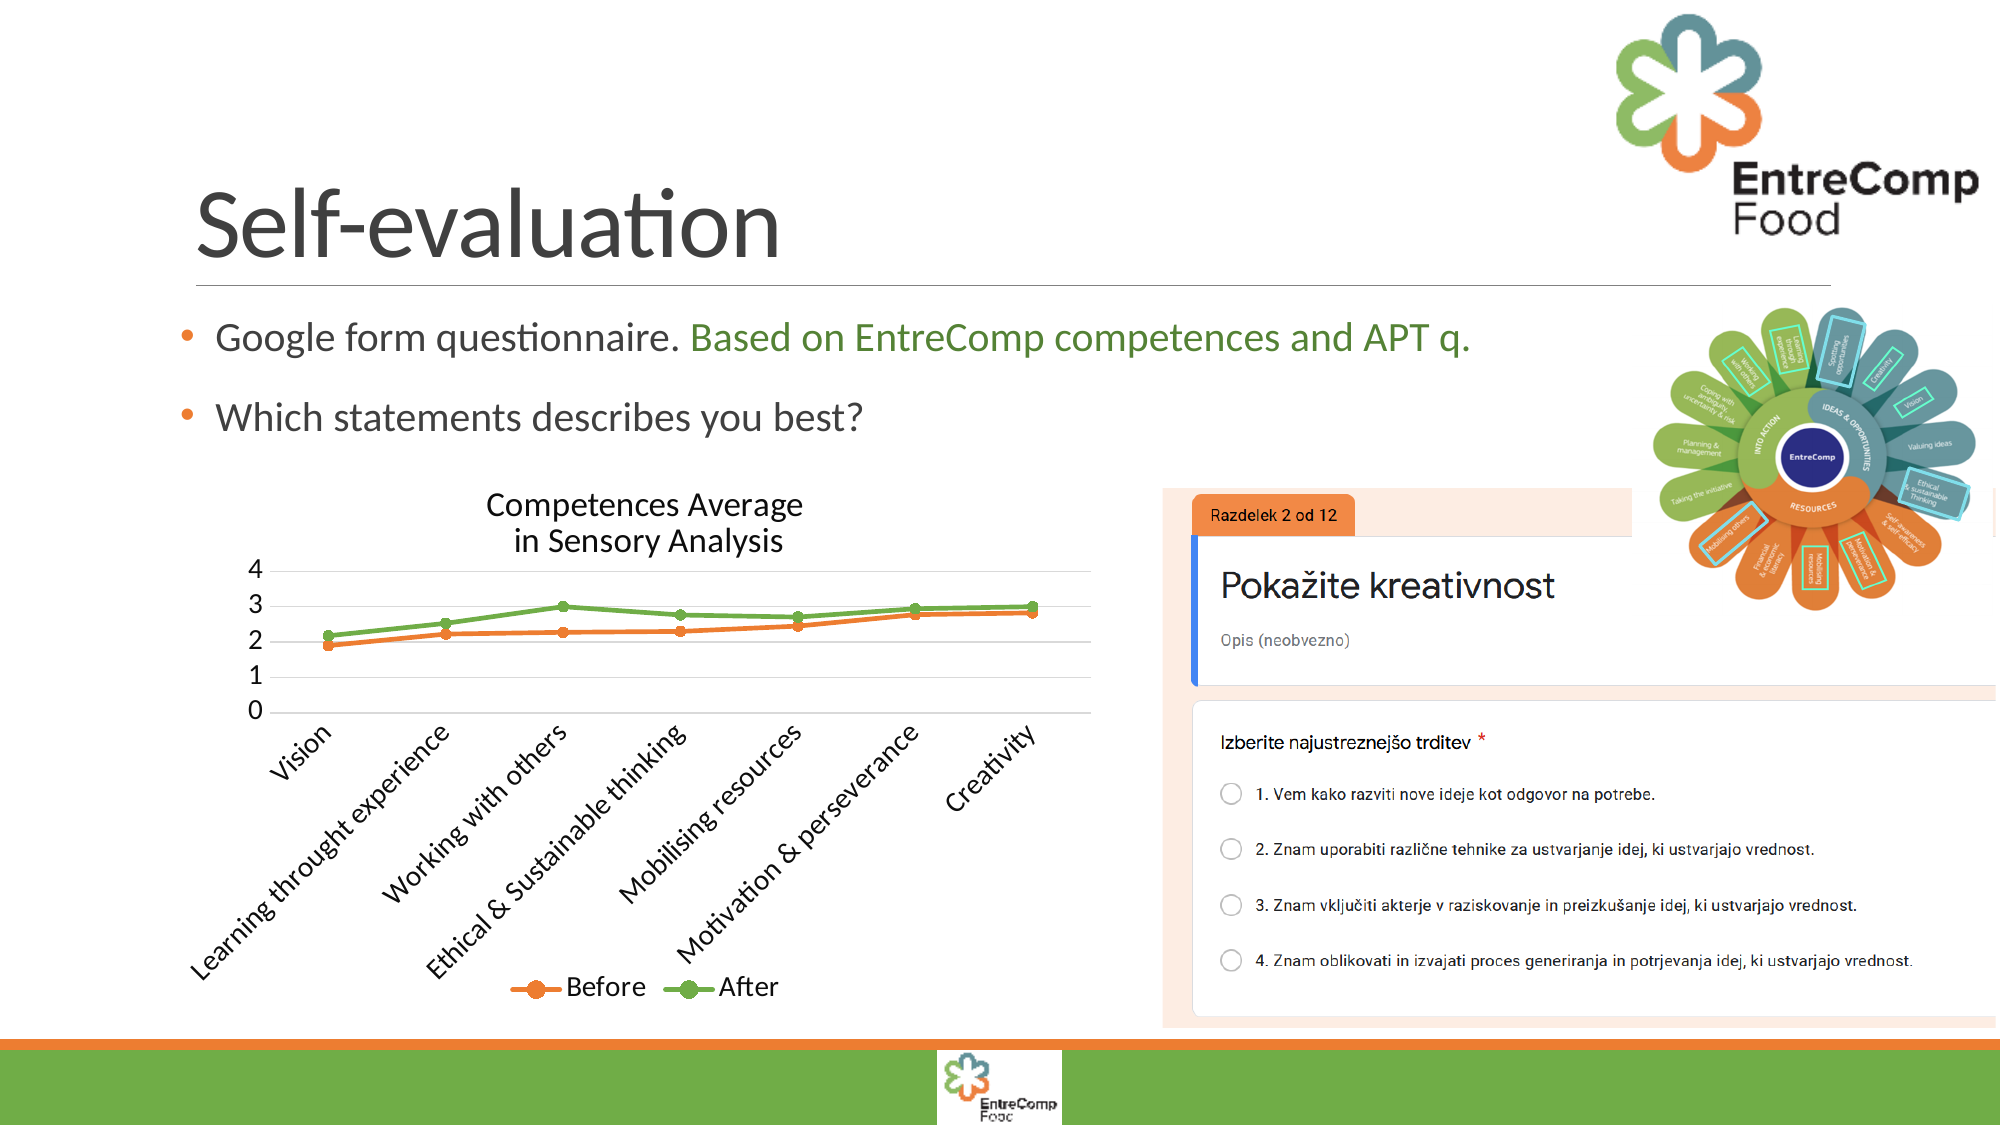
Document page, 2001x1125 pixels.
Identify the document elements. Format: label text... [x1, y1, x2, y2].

picture [1590, 5, 1996, 247]
picture [1161, 487, 1997, 1029]
title Self-evaluation [180, 47, 1658, 285]
picture [937, 1054, 1062, 1125]
list Google form questionnaire. Based on EntreComp competences and APT q. Which statements describes you best? [180, 302, 1632, 464]
chart [169, 437, 1111, 1054]
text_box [1631, 303, 1993, 617]
